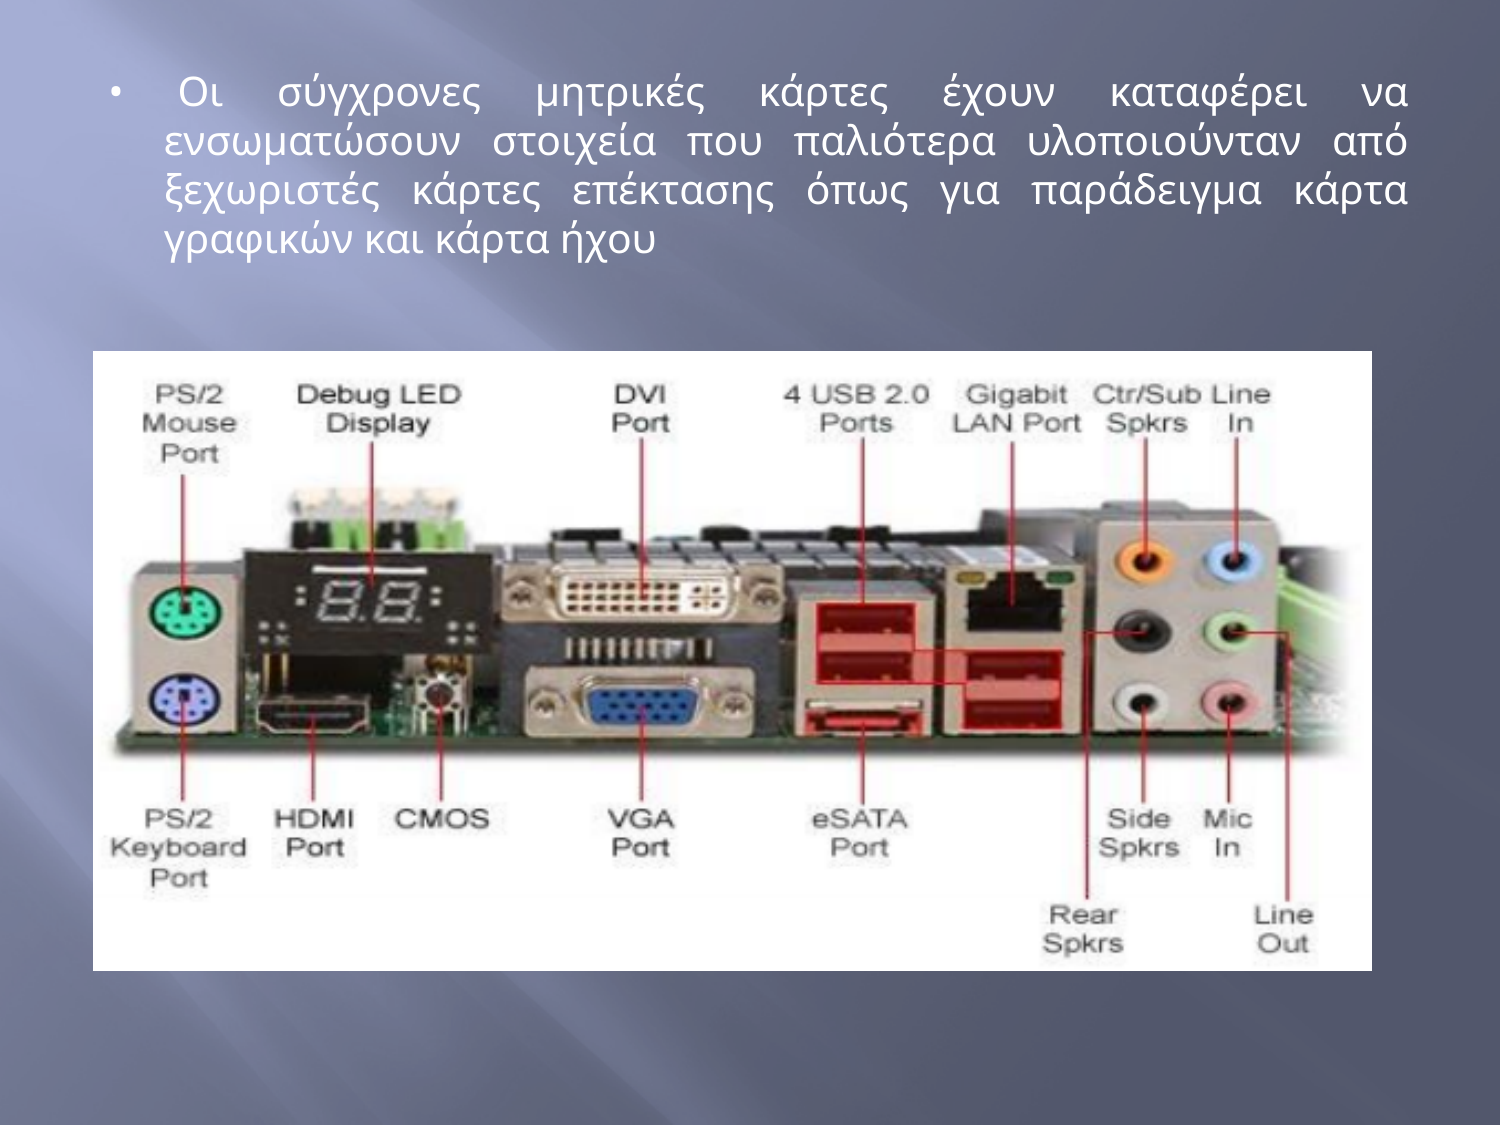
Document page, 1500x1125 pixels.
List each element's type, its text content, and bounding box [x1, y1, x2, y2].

picture [93, 351, 1372, 971]
list • Οι σύγχρονες μητρικές κάρτες έχουν καταφέρει να ενσωματώσουν στοιχεία που παλιότερα υλοποιούνταν από ξεχωριστές κάρτες επέκτασης όπως για παράδειγμα κάρτα γραφικών και κάρτα ήχου [75, 58, 1425, 270]
